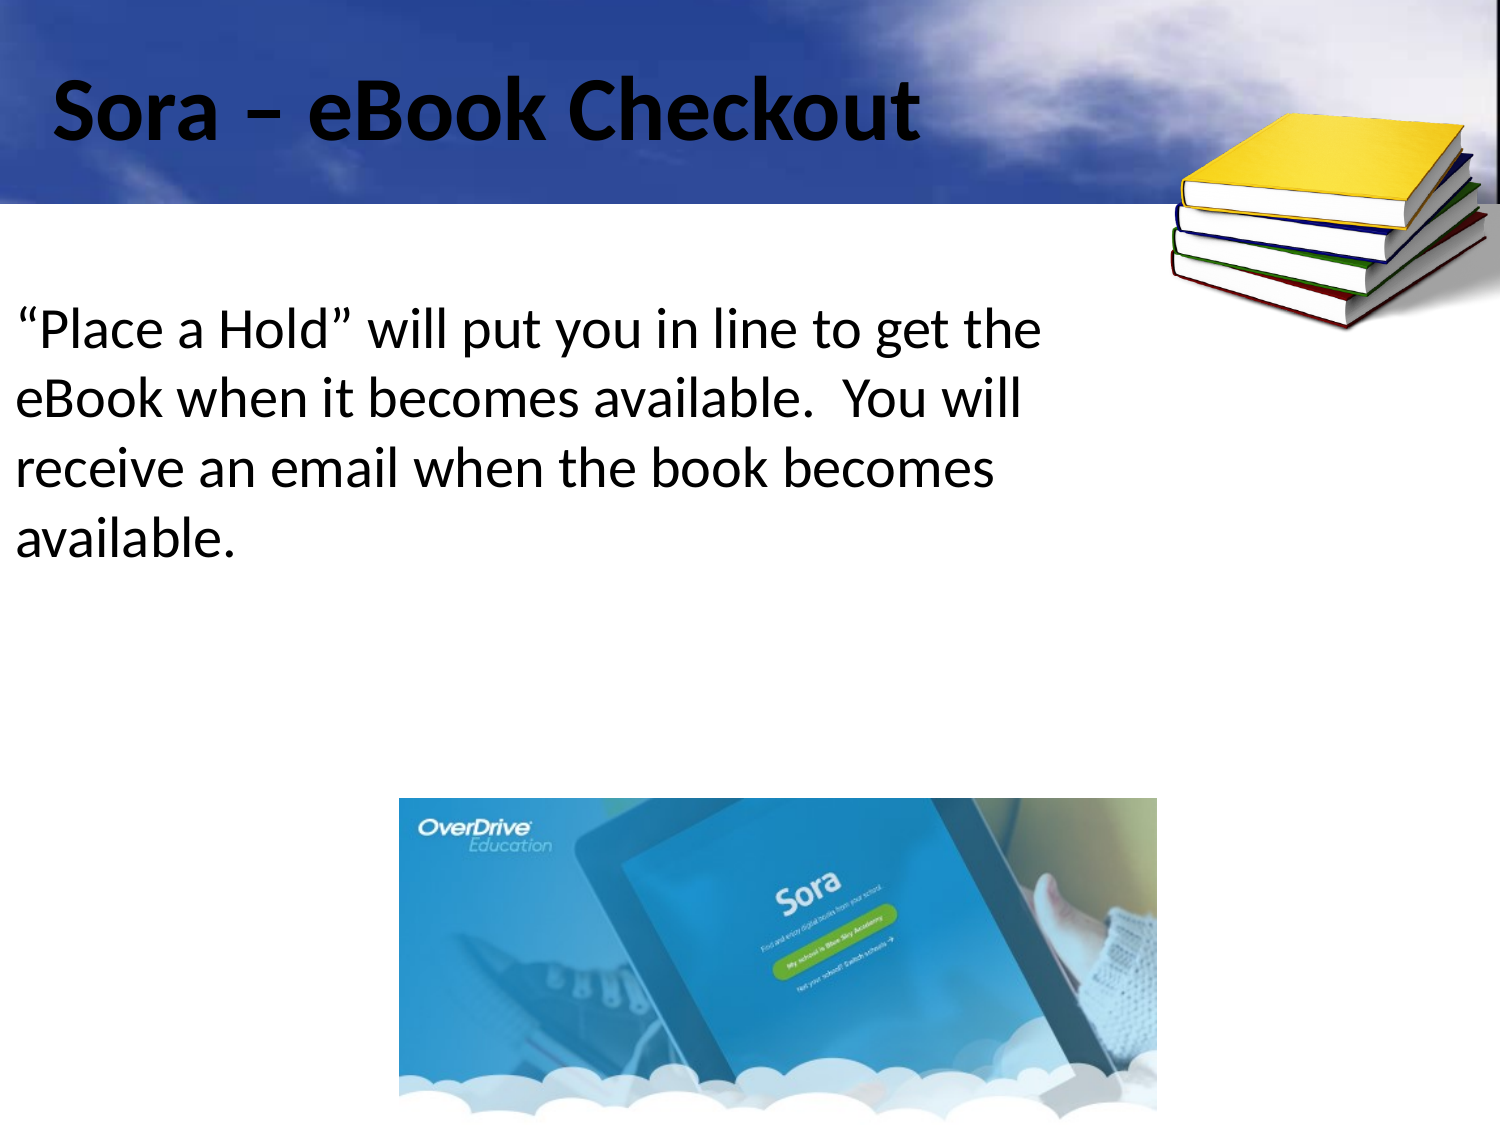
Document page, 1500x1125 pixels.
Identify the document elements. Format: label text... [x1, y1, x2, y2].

title Sora – eBook Checkout [37, 9, 1188, 198]
picture [0, 0, 1500, 342]
picture [399, 798, 1157, 1125]
list “Place a Hold” will put you in line to get the eBook when it becomes available. You will receive an email when the book becomes available. [0, 212, 1138, 888]
